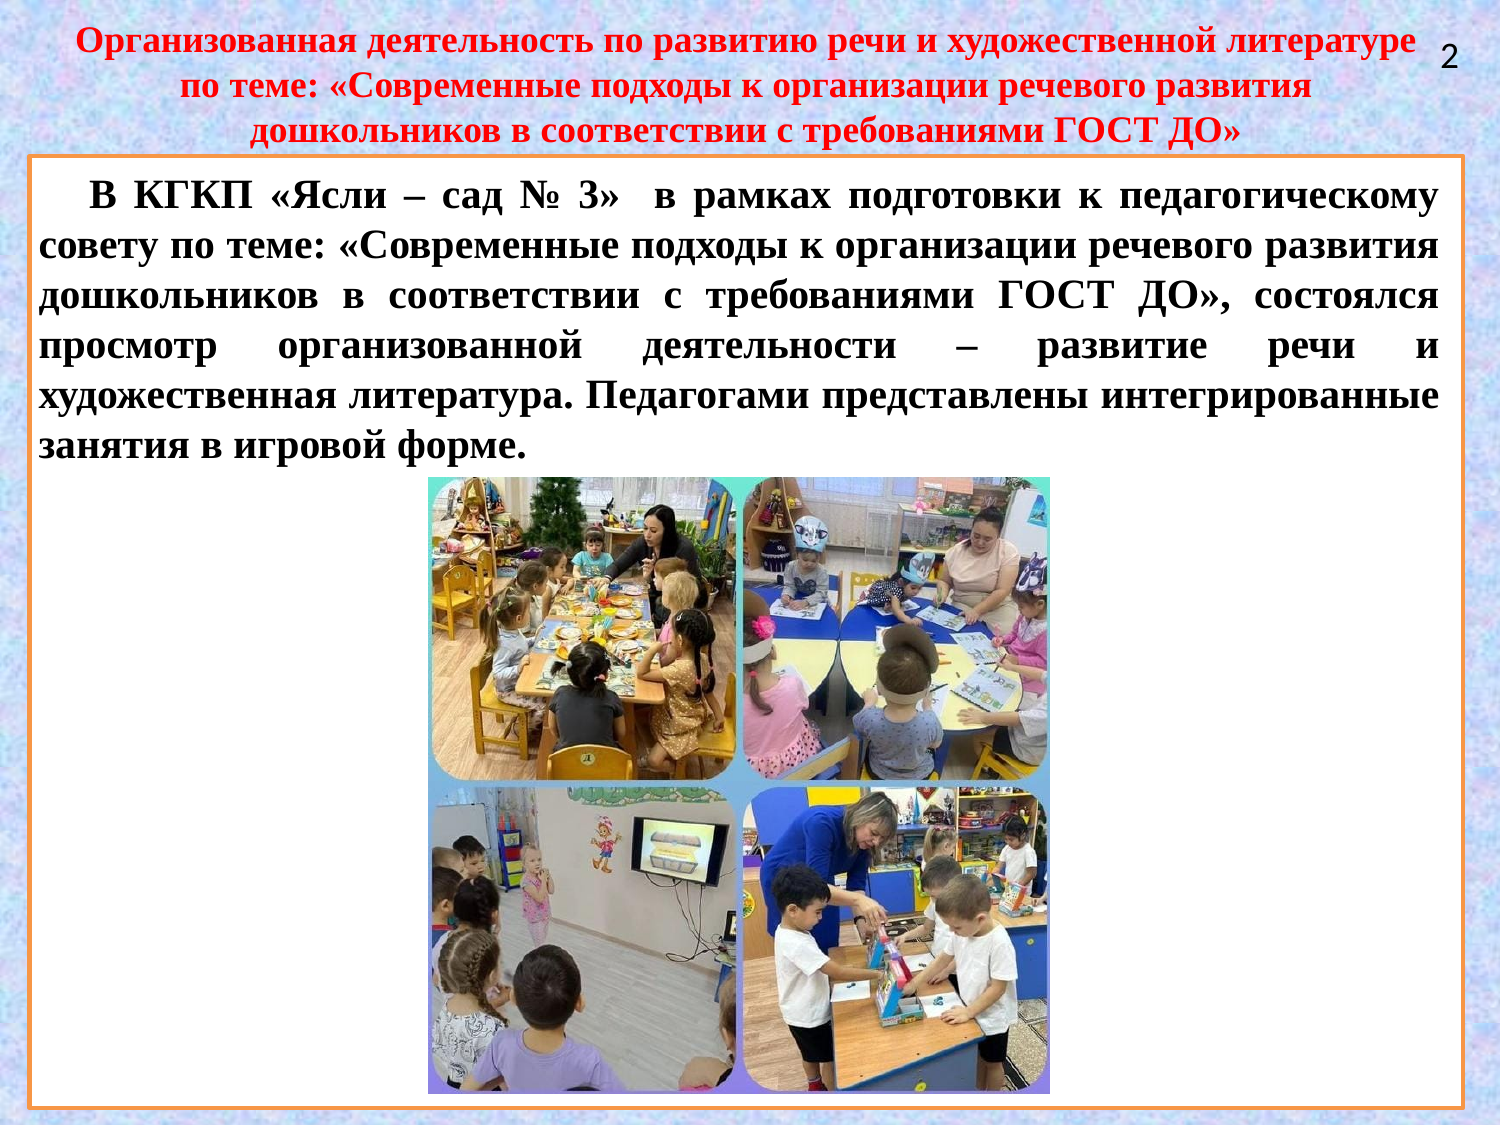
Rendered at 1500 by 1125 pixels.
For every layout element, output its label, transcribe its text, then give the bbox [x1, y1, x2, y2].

text_box Организованная деятельность по развитию речи и художественной литературе по теме: «Современные подходы к организации речевого развития дошкольников в соответствии с требованиями ГОСТ ДО» [60, 8, 1433, 158]
text_box [63, 125, 1436, 159]
picture [428, 477, 1050, 1095]
text_box [27, 154, 1465, 1110]
text_box 2 [1433, 23, 1500, 83]
text_box В КГКП «Ясли – сад № 3» в рамках подготовки к педагогическому совету по теме: «Современные подходы к организации речевого развития дошкольников в соответствии с требованиями ГОСТ ДО», состоялся просмотр организованной деятельности – развитие речи и художественная литература. Педагогами представлены интегрированные занятия в игровой форме. [23, 159, 1455, 475]
picture [0, 0, 1500, 1125]
